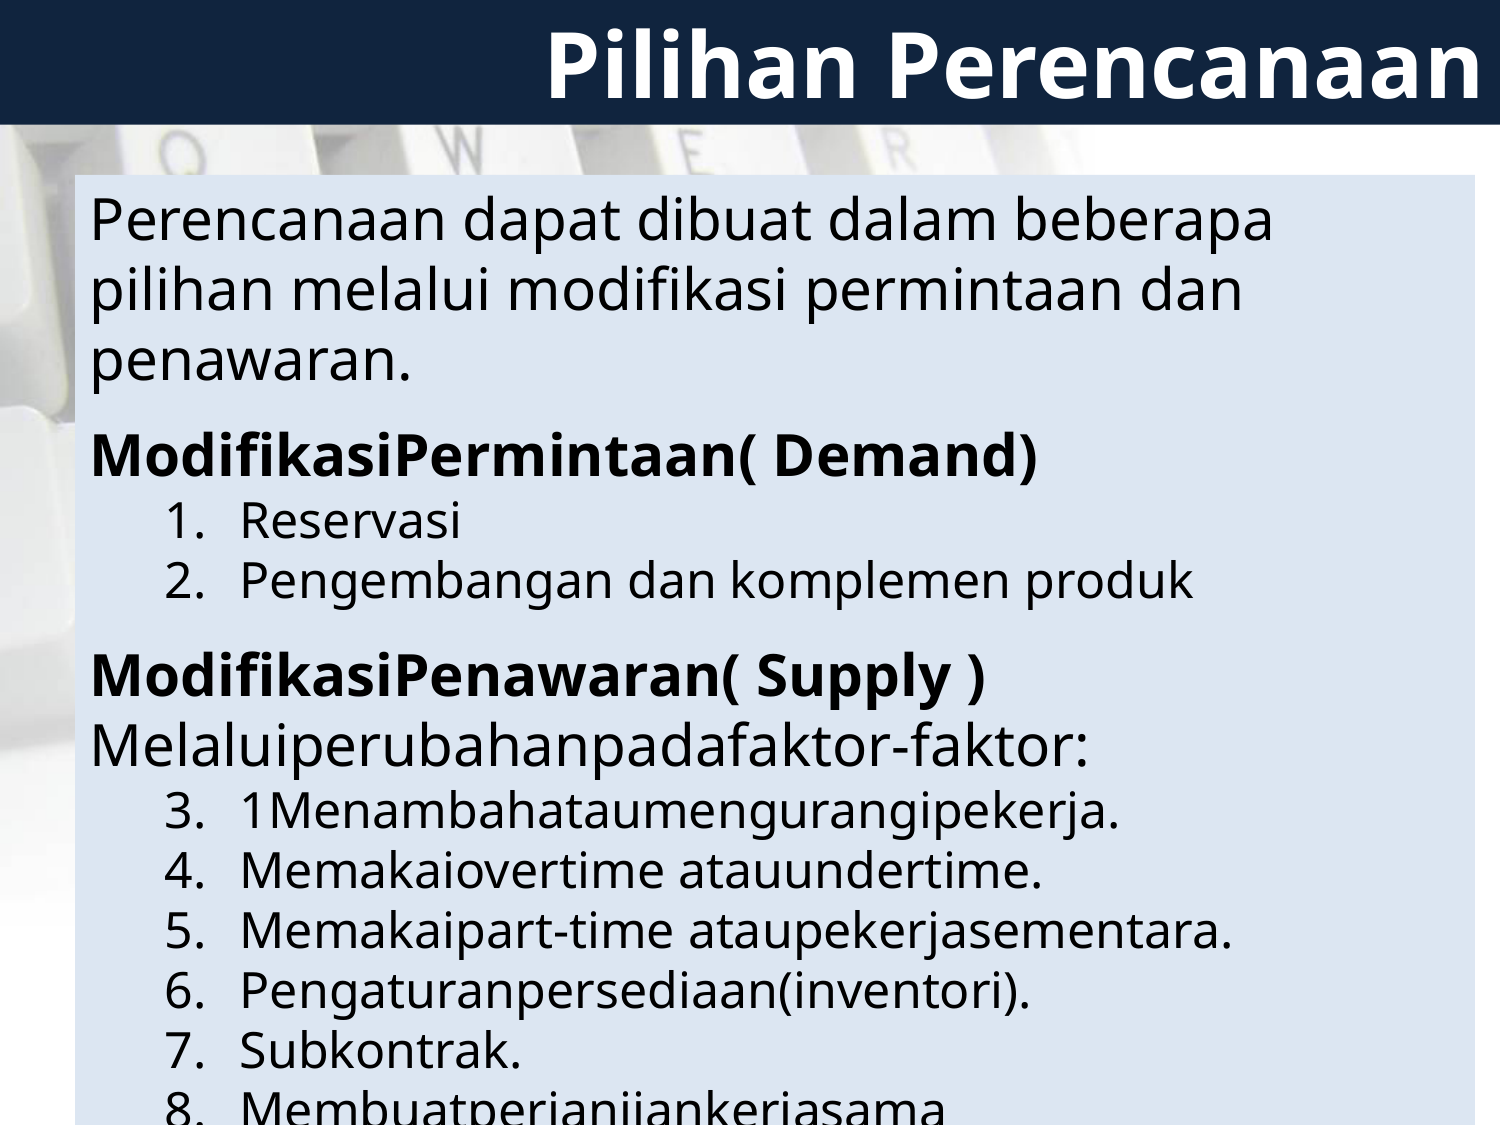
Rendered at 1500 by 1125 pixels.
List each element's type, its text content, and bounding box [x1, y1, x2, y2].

text_box Perencanaan dapat dibuat dalam beberapa pilihan melalui modifikasi permintaan dan penawaran. ModifikasiPermintaan( Demand) Reservasi Pengembangan dan komplemen produk ModifikasiPenawaran( Supply ) Melaluiperubahanpadafaktor-faktor: 1Menambahataumengurangipekerja. Memakaiovertime atauundertime. Memakaipart-time ataupekerjasementara. Pengaturanpersediaan(inventori). Subkontrak. Membuatperjanjiankerjasama [75, 174, 1475, 1125]
text_box Pilihan Perencanaan [0, 0, 1500, 125]
picture [0, 125, 1500, 1125]
